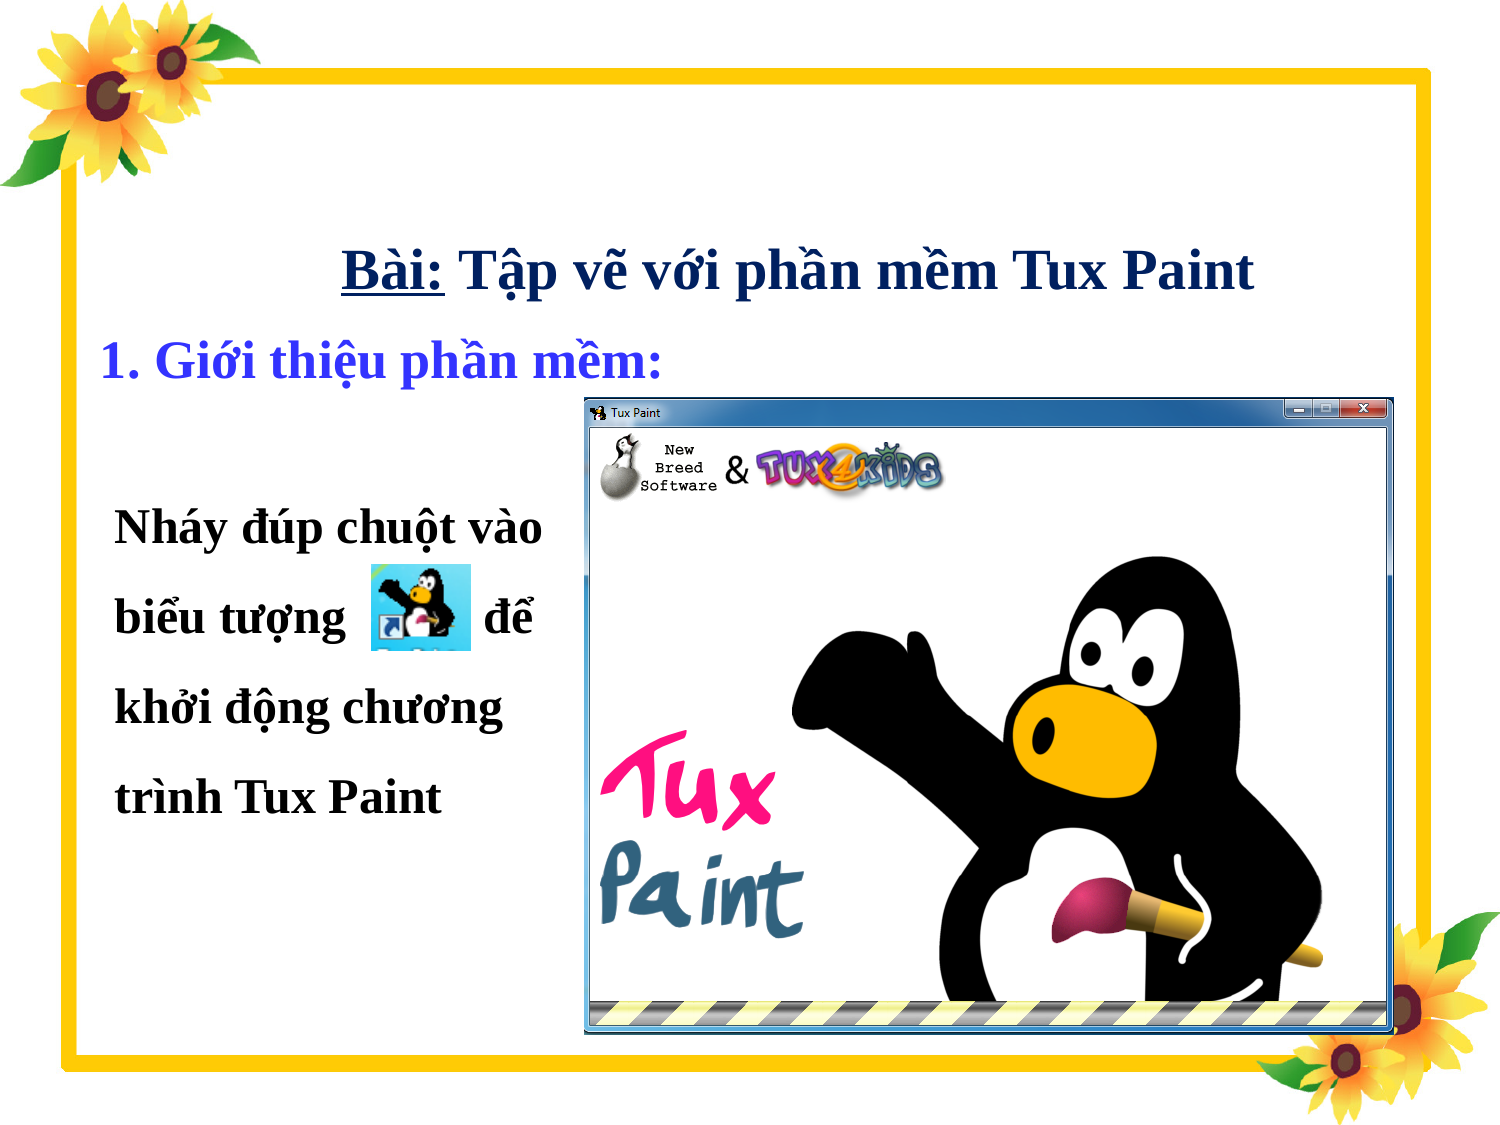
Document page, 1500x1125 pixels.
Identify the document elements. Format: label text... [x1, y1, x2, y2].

picture [0, 0, 1500, 1125]
text_box Bài: Tập vẽ với phần mềm Tux Paint [135, 223, 1461, 309]
text_box 1. Giới thiệu phần mềm: [85, 316, 1036, 397]
text_box Nháy đúp chuột vào biểu tượng để khởi động chương trình Tux Paint [100, 456, 561, 831]
